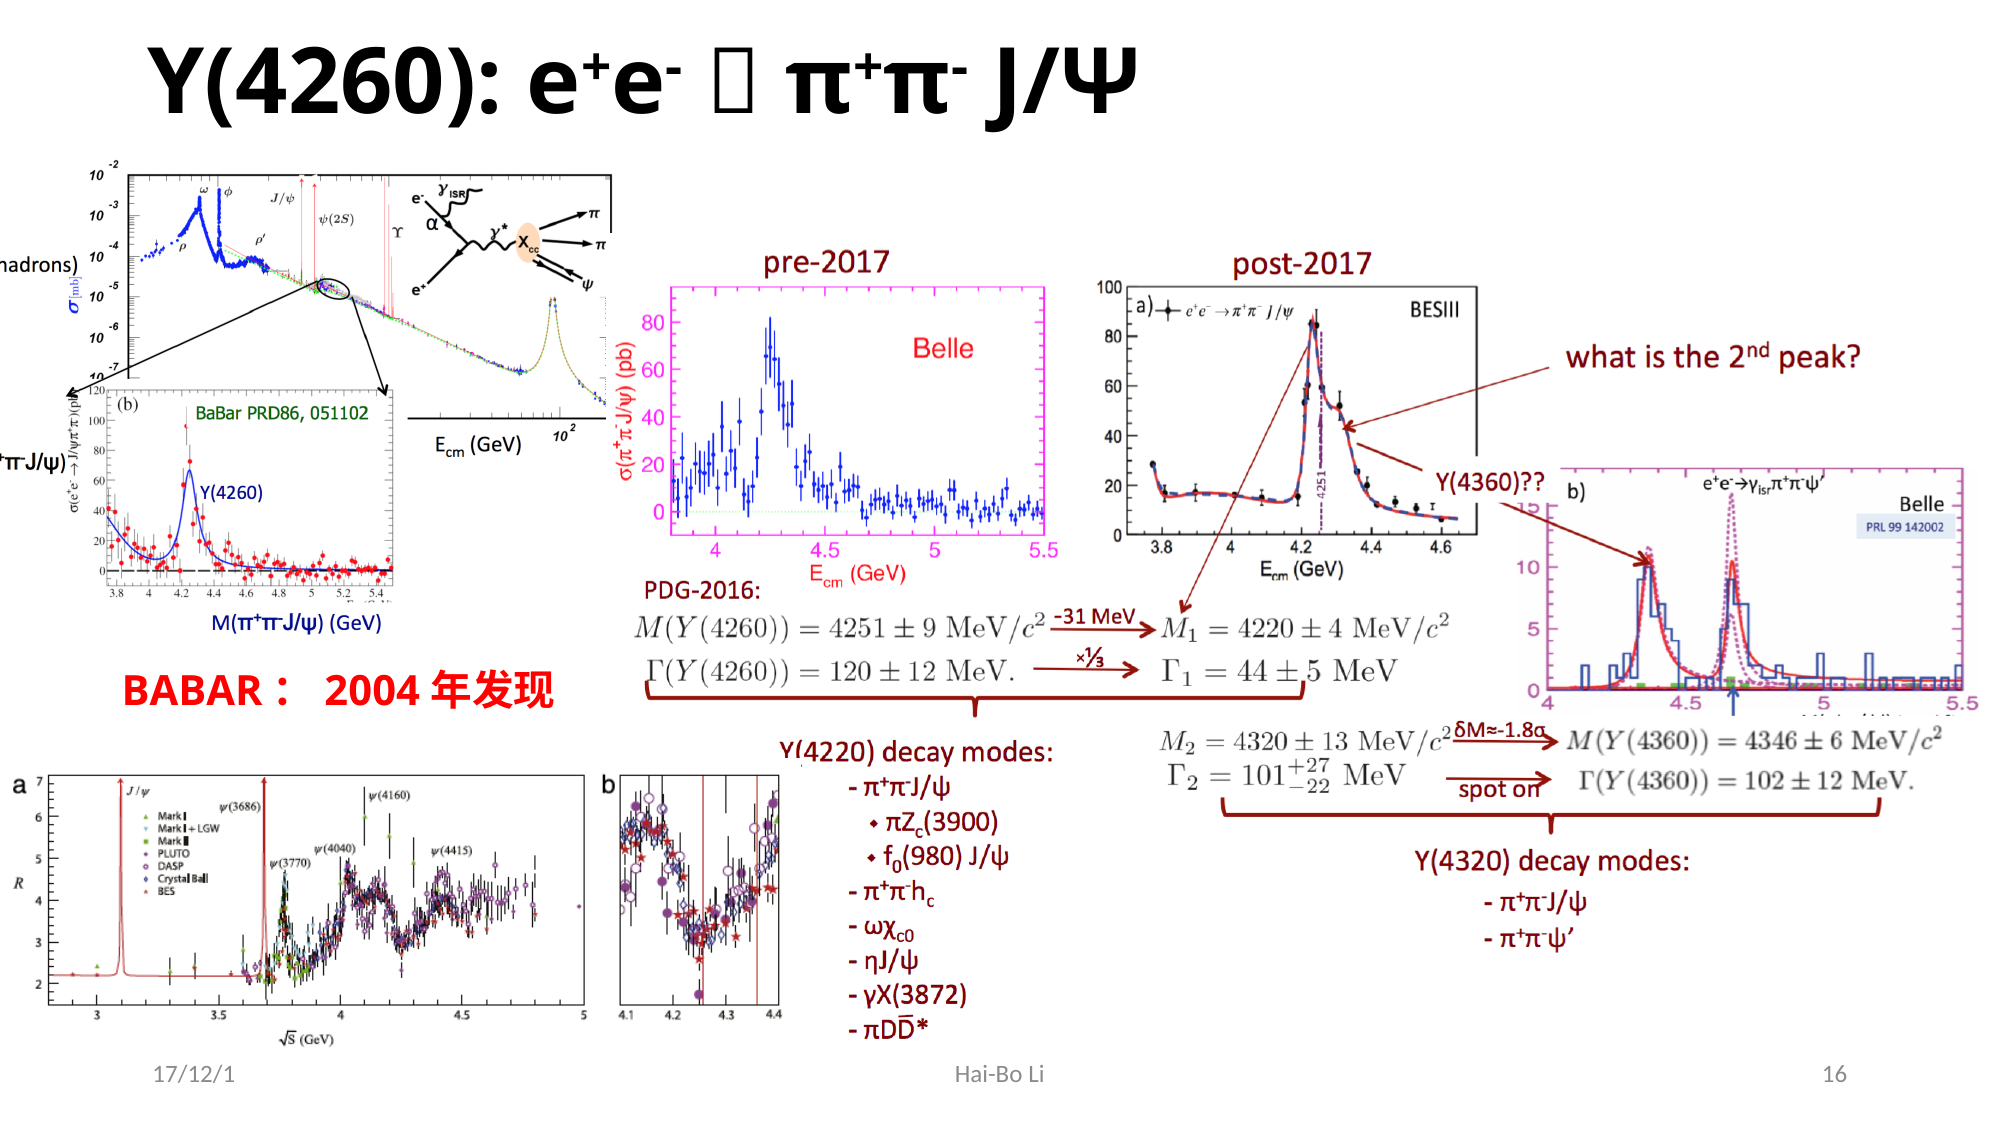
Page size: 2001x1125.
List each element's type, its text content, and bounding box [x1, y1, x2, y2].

text_box BABAR：2004年发现 [106, 657, 571, 722]
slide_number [137, 1055, 588, 1103]
title Y(4260): e+e-  π+π- J/Ψ [132, 0, 1858, 168]
slide_number 16 [1412, 1055, 1863, 1103]
picture [0, 138, 2000, 1055]
footer Hai-Bo Li [662, 1055, 1338, 1103]
